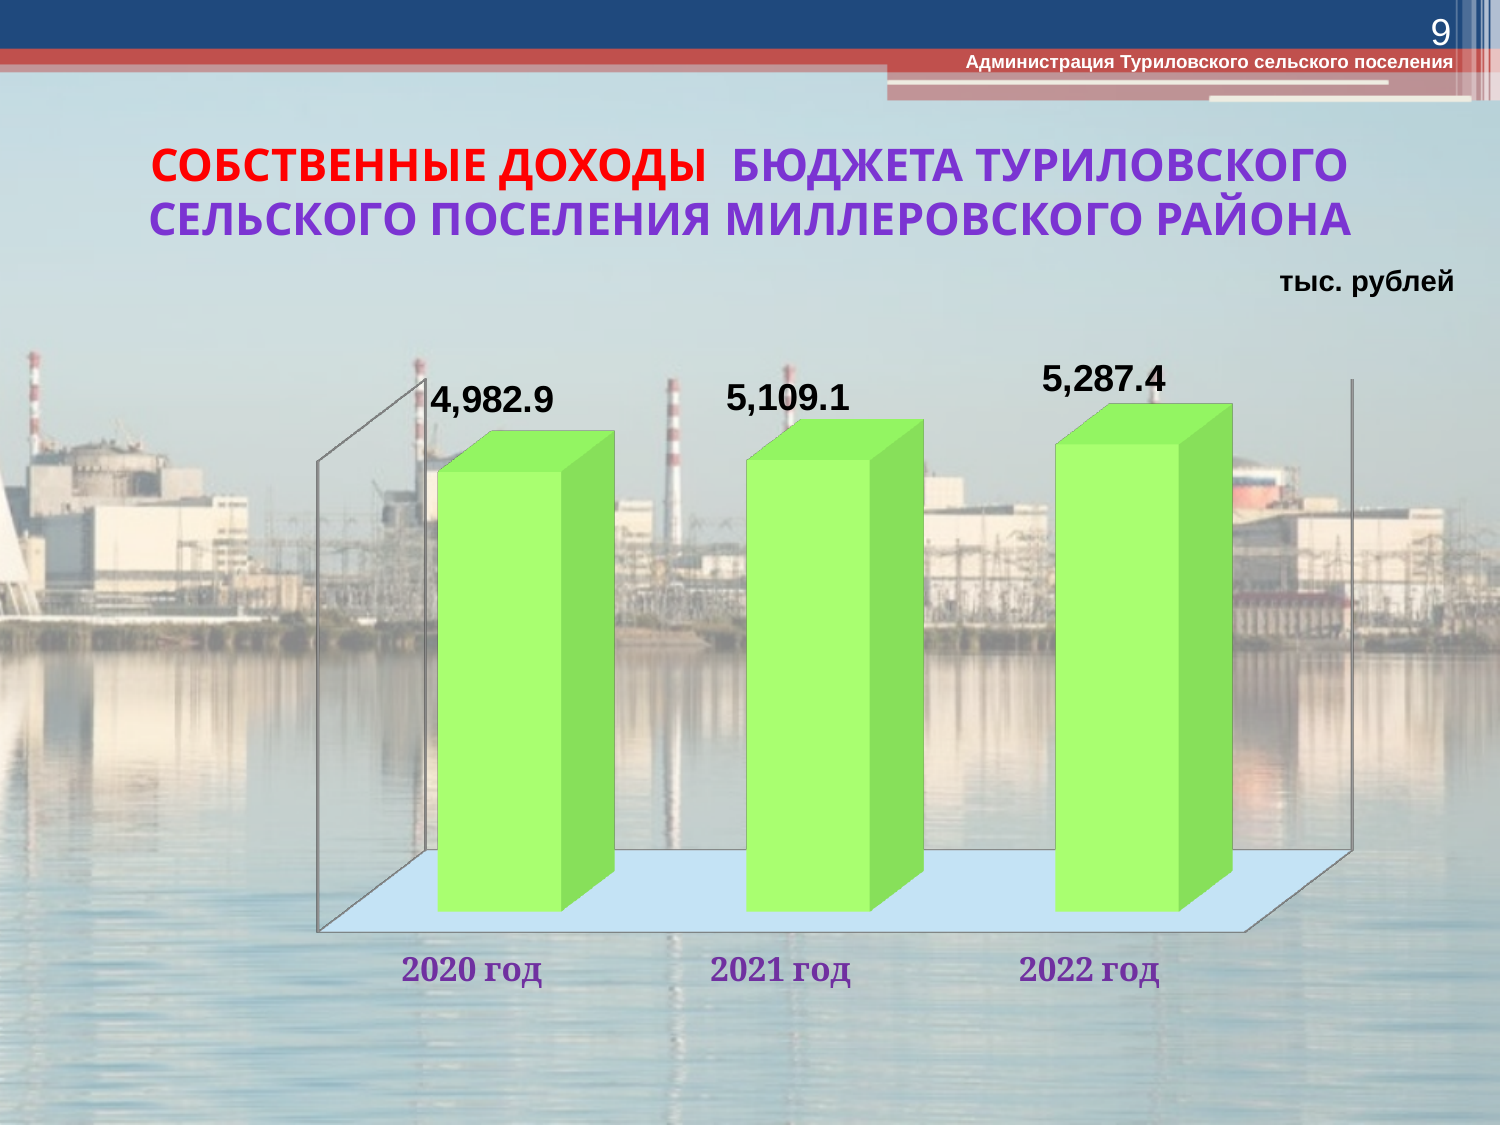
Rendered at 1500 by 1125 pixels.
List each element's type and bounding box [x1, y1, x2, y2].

picture [0, 0, 1500, 1125]
chart [87, 326, 1364, 1067]
